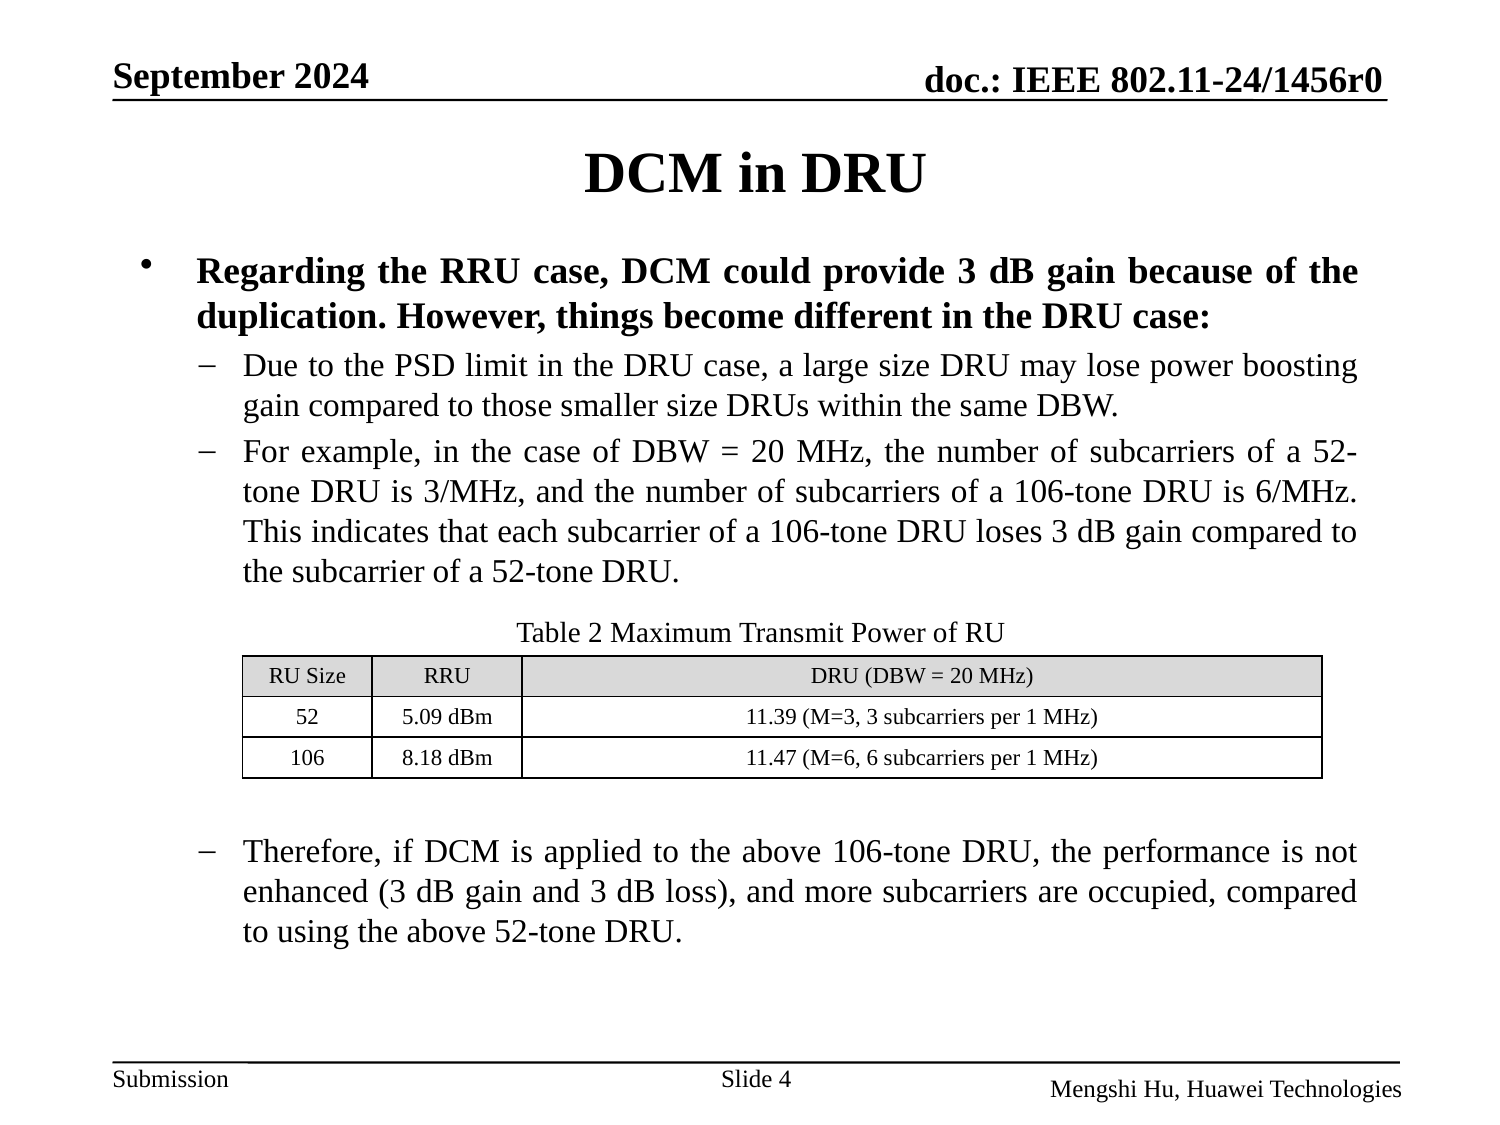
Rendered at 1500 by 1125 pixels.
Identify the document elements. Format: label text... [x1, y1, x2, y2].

table_cell 5.09 dBm [373, 697, 521, 736]
title DCM in DRU [99, 124, 1413, 213]
table_header DRU (DBW = 20 MHz) [523, 657, 1321, 696]
table_cell 8.18 dBm [373, 738, 521, 777]
table_cell 52 [243, 697, 371, 736]
slide_number Slide 4 [712, 1061, 800, 1093]
table_cell 11.39 (M=3, 3 subcarriers per 1 MHz) [523, 697, 1321, 736]
list Regarding the RRU case, DCM could provide 3 dB gain because of the duplication. However, things become different in the DRU case: Due to the PSD limit in the DRU case, a large size DRU may lose power boosting gain compared to those smaller size DRUs within the same DBW. For example, in the case of DBW = 20 MHz, the number of subcarriers of a 52-tone DRU is 3/MHz, and the number of subcarriers of a 106-tone DRU is 6/MHz. This indicates that each subcarrier of a 106-tone DRU loses 3 dB gain compared to the subcarrier of a 52-tone DRU. Therefore, if DCM is applied to the above 106-tone DRU, the performance is not enhanced (3 dB gain and 3 dB loss), and more subcarriers are occupied, compared to using the above 52-tone DRU. [124, 238, 1376, 428]
table_cell 106 [243, 738, 371, 777]
text_box Table 2 Maximum Transmit Power of RU [501, 605, 1021, 656]
table_cell 11.47 (M=6, 6 subcarriers per 1 MHz) [523, 738, 1321, 777]
table_header RRU [373, 657, 521, 696]
table_header RU Size [243, 657, 371, 696]
